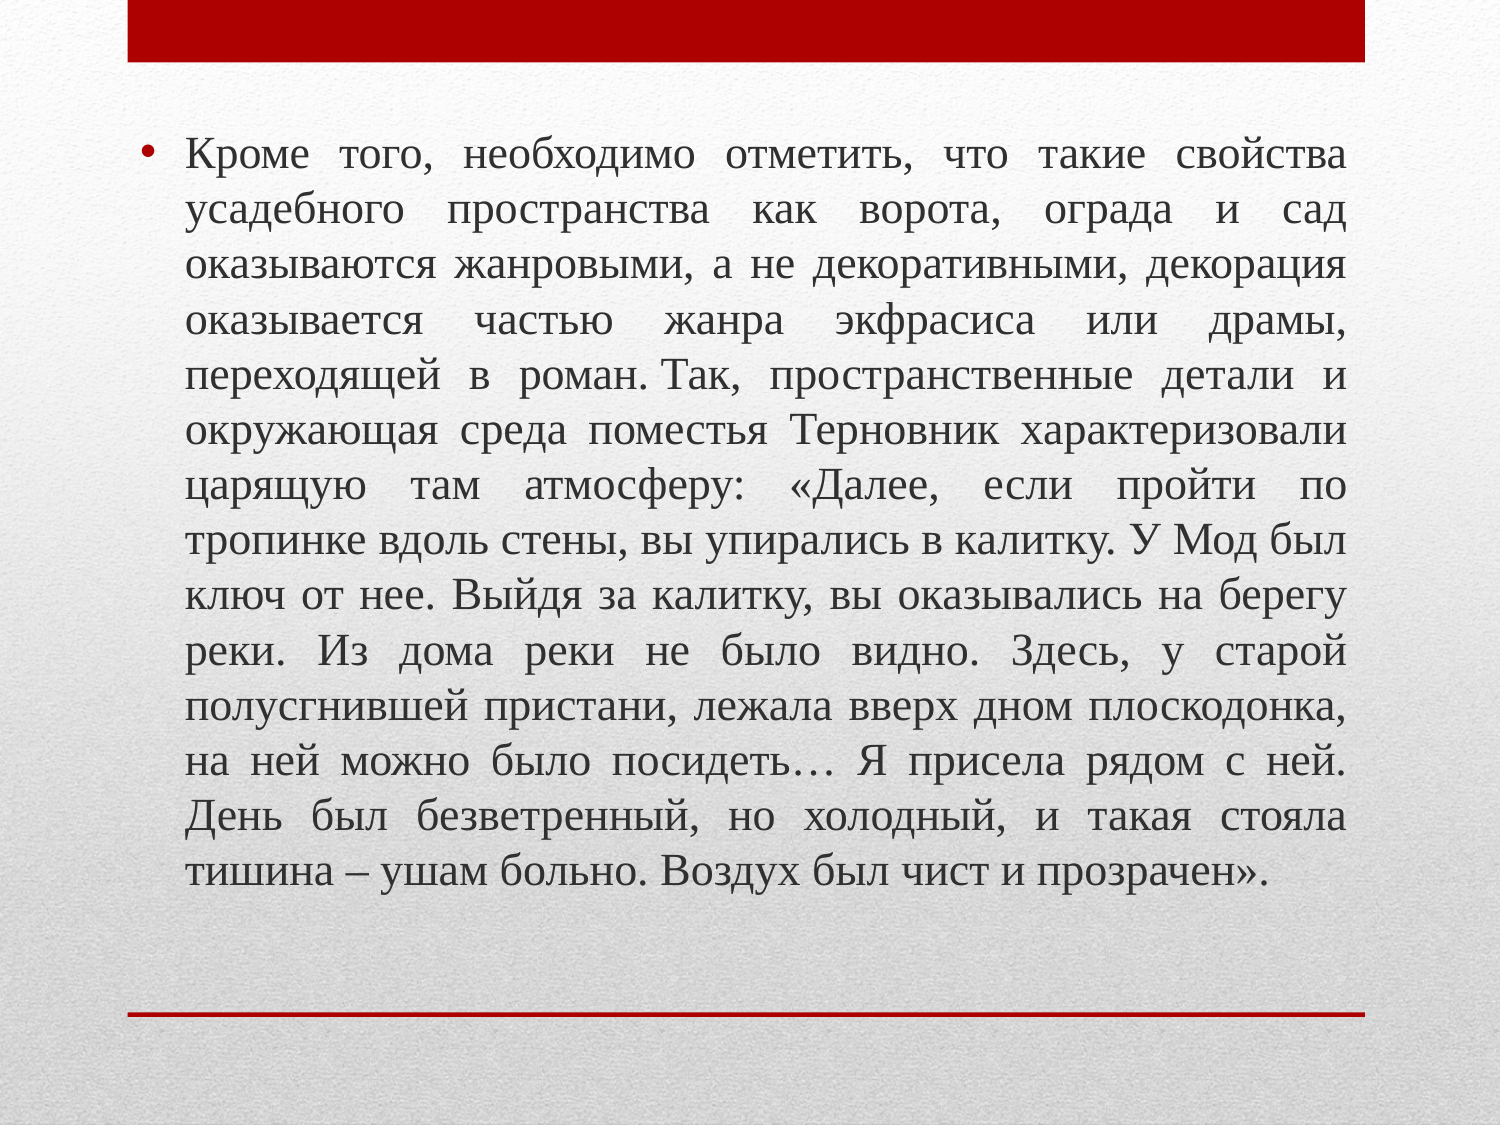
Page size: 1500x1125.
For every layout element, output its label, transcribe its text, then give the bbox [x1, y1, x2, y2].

list Кроме того, необходимо отметить, что такие свойства усадебного пространства как ворота, ограда и сад оказываются жанровыми, а не декоративными, декорация оказывается частью жанра экфрасиса или драмы, переходящей в роман. Так, пространственные детали и окружающая среда поместья Терновник характеризовали царящую там атмосферу: «Далее, если пройти по тропинке вдоль стены, вы упирались в калитку. У Мод был ключ от нее. Выйдя за калитку, вы оказывались на берегу реки. Из дома реки не было видно. Здесь, у старой полусгнившей пристани, лежала вверх дном плоскодонка, на ней можно было посидеть… Я присела рядом с ней. День был безветренный, но холодный, и такая стояла тишина – ушам больно. Воздух был чист и прозрачен». [125, 112, 1363, 906]
